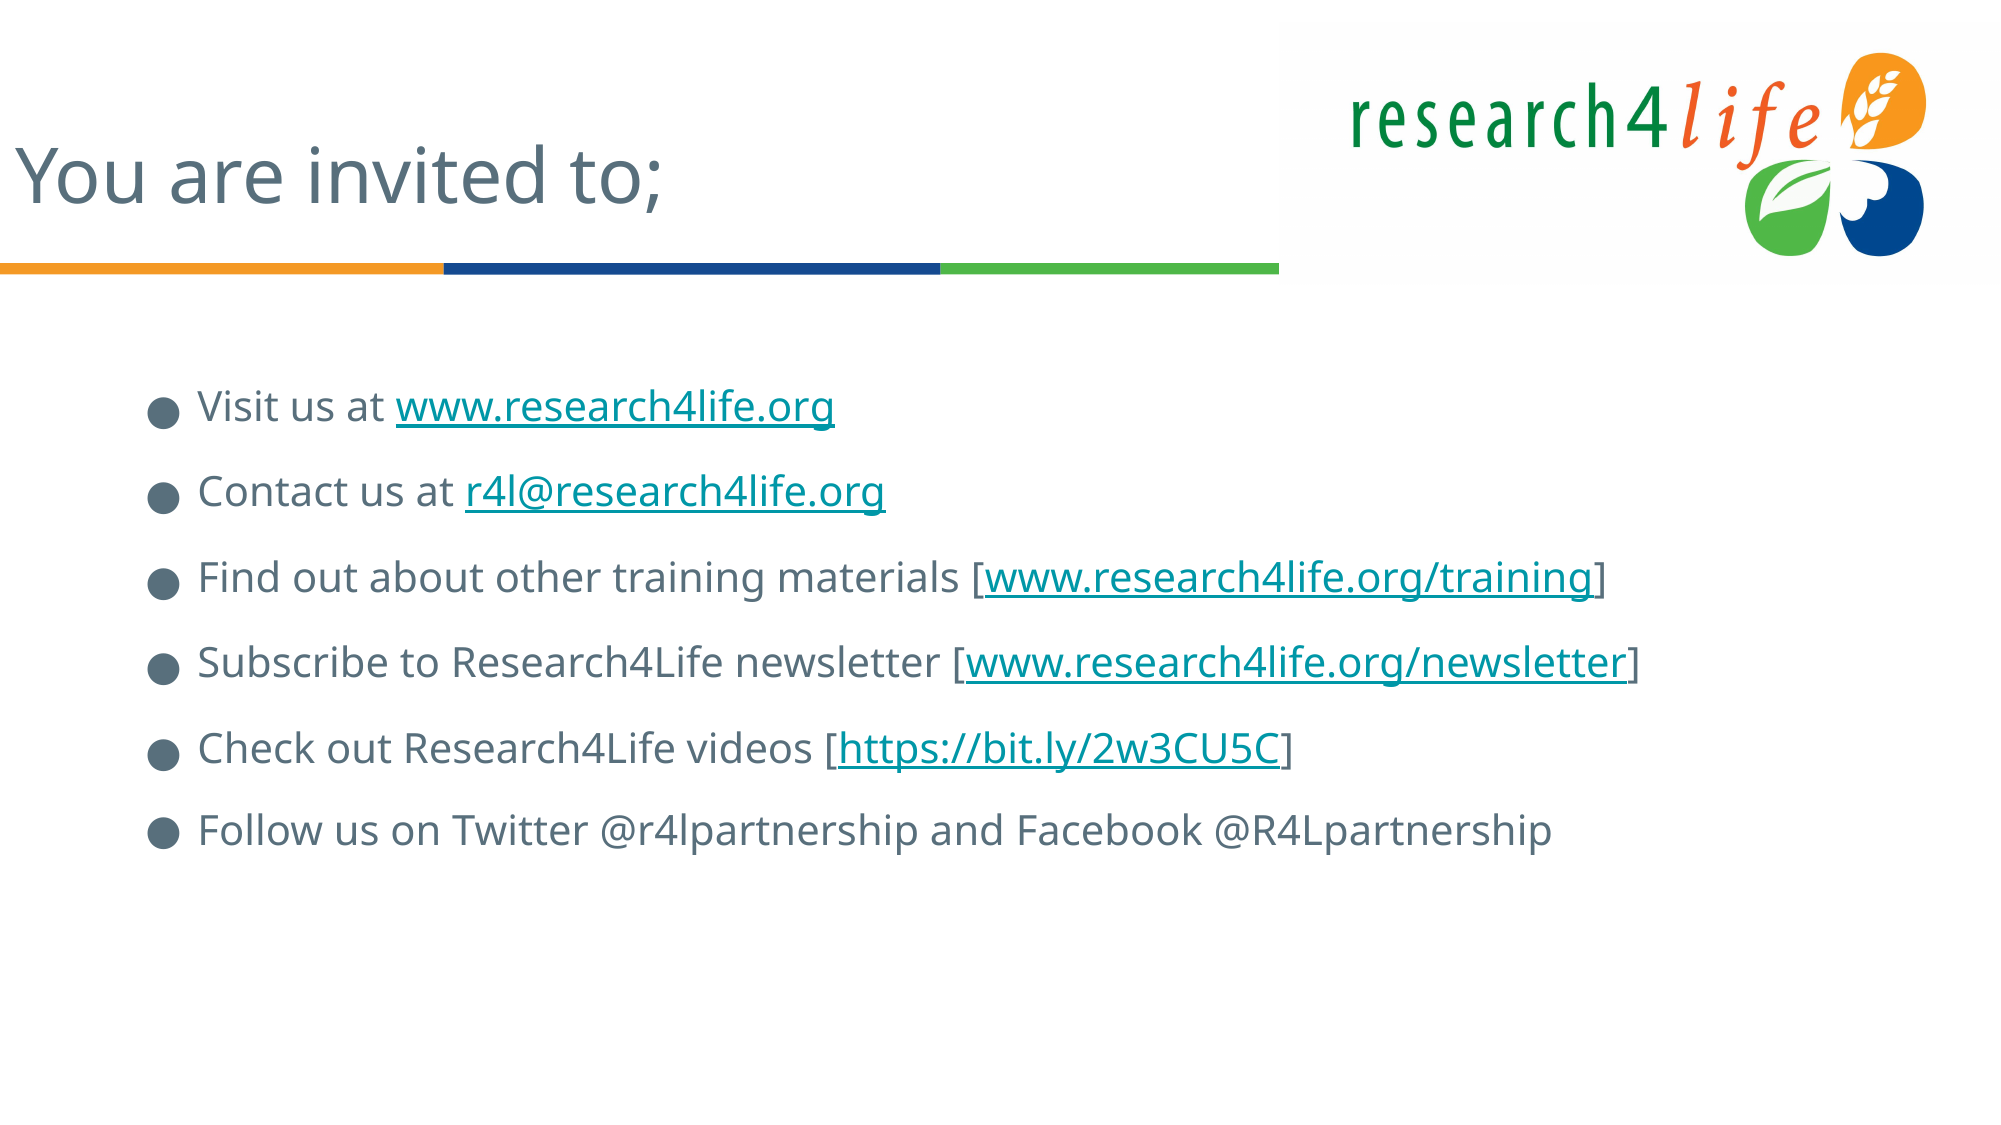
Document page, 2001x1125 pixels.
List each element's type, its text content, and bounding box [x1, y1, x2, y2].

title You are invited to; [0, 129, 1346, 308]
picture [1279, 22, 2000, 285]
list Visit us at www.research4life.org Contact us at r4l@research4life.org Find out about other training materials [www.research4life.org/training] Subscribe to Research4Life newsletter [www.research4life.org/newsletter] Check out Research4Life videos [https://bit.ly/2w3CU5C] Follow us on Twitter @r4lpartnership and Facebook @R4Lpartnership [107, 343, 1735, 934]
